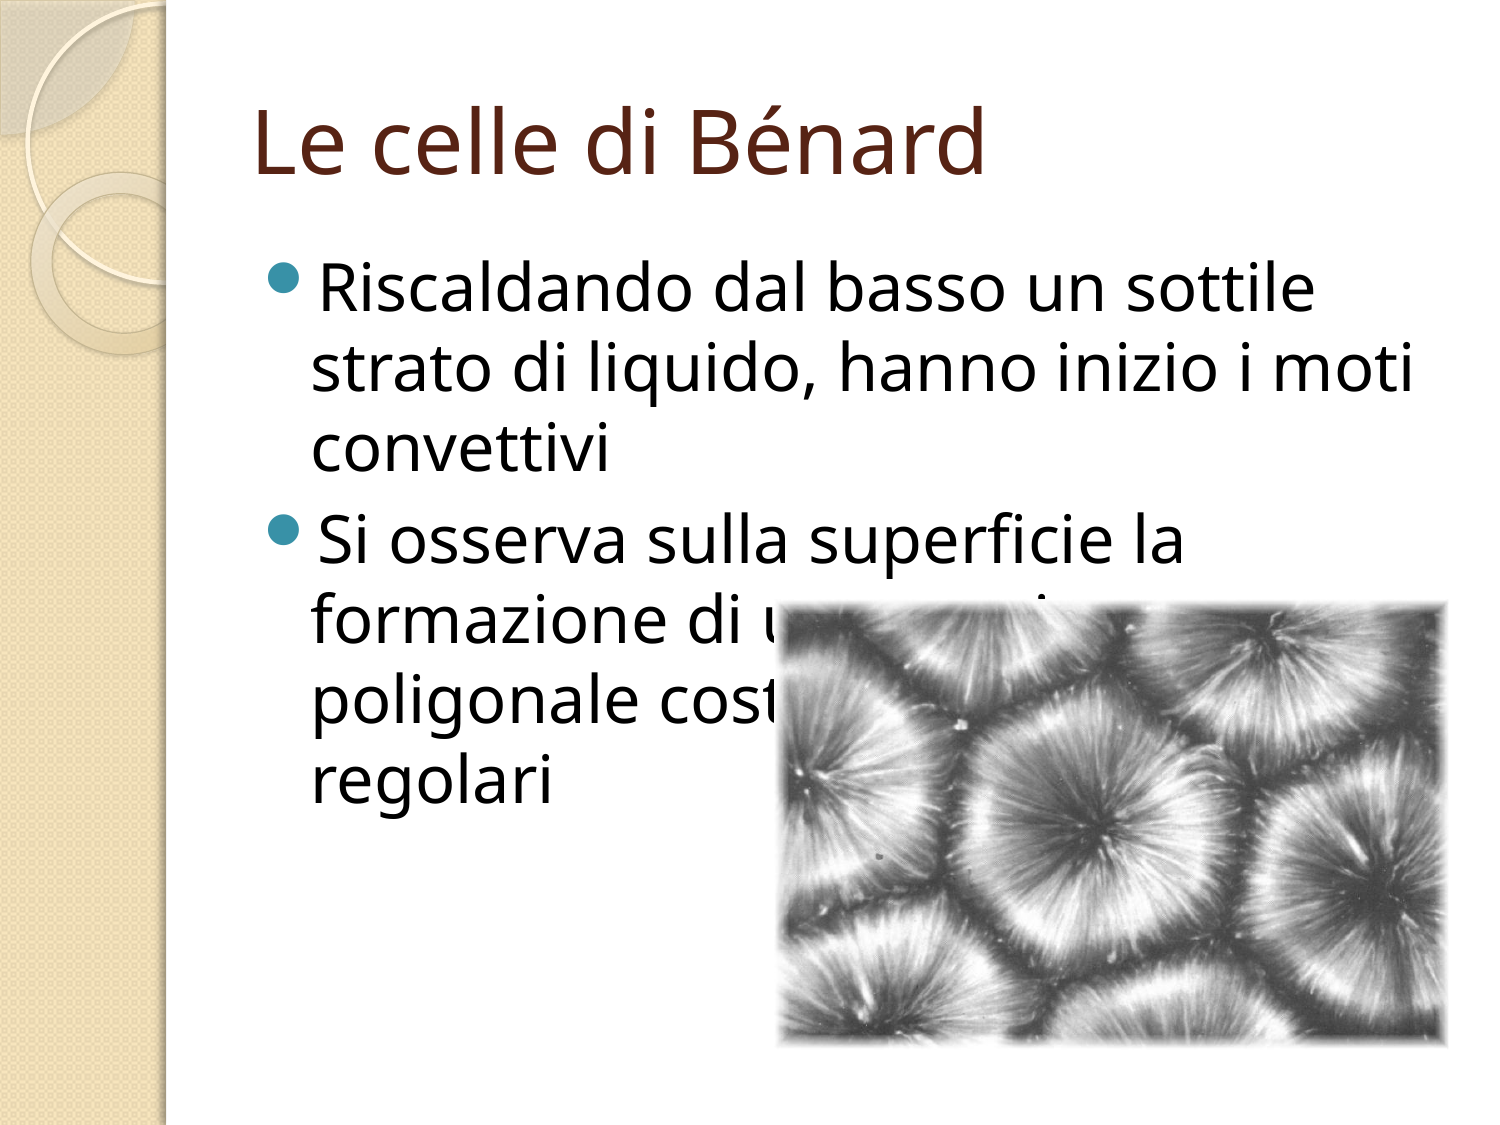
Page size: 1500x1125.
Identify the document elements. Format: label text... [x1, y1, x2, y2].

title Le celle di Bénard [235, 45, 1466, 233]
picture [774, 599, 1449, 1050]
list Riscaldando dal basso un sottile strato di liquido, hanno inizio i moti convettivi Si osserva sulla superficie la formazione di un mosaico poligonale costituito da esagoni regolari [235, 237, 1466, 1025]
